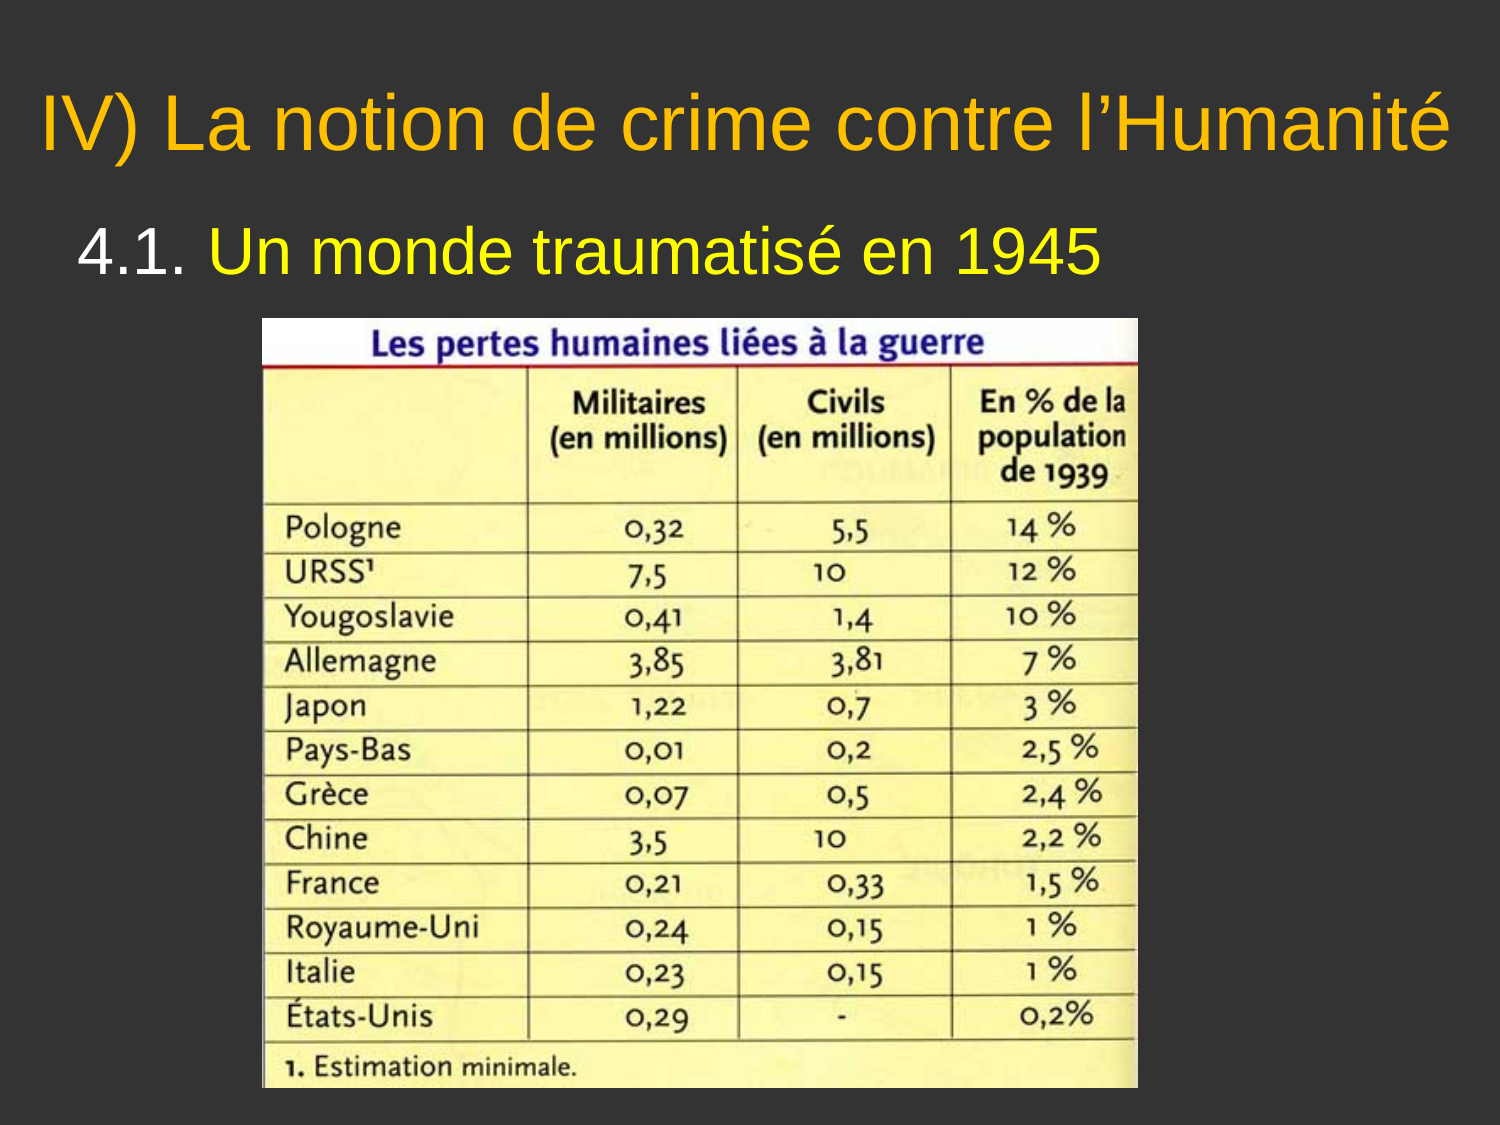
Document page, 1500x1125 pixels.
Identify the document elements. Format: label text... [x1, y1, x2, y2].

picture [262, 318, 1138, 1088]
title IV) La notion de crime contre l’Humanité [24, 24, 1500, 213]
list 4.1. Un monde traumatisé en 1945 [62, 200, 1338, 875]
